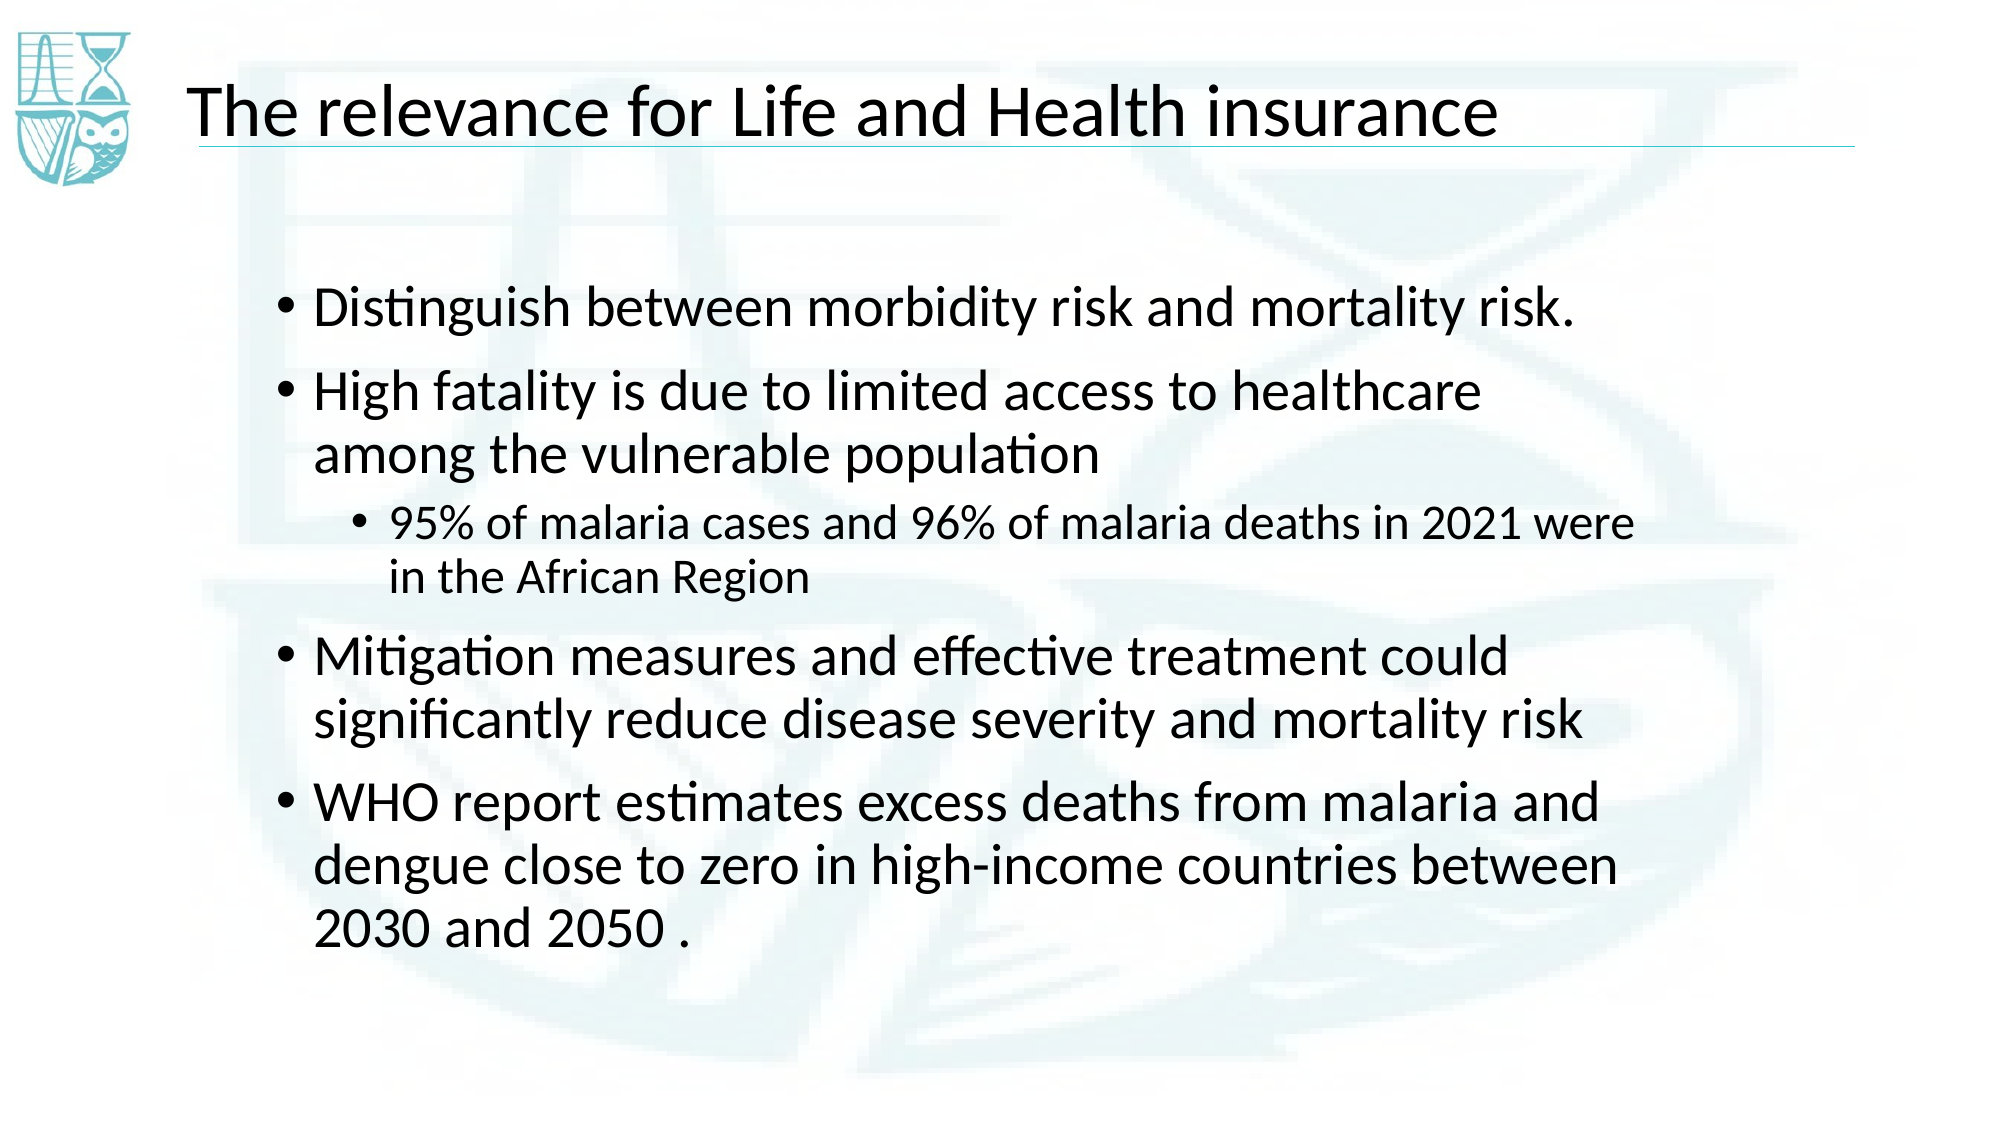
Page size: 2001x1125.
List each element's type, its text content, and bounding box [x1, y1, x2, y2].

title The relevance for Life and Health insurance [171, 3, 1897, 221]
picture [0, 22, 145, 193]
list Distinguish between morbidity risk and mortality risk. High fatality is due to limited access to healthcare among the vulnerable population 95% of malaria cases and 96% of malaria deaths in 2021 were in the African Region Mitigation measures and effective treatment could significantly reduce disease severity and mortality risk WHO report estimates excess deaths from malaria and dengue close to zero in high-income countries between 2030 and 2050 . [260, 269, 1664, 983]
